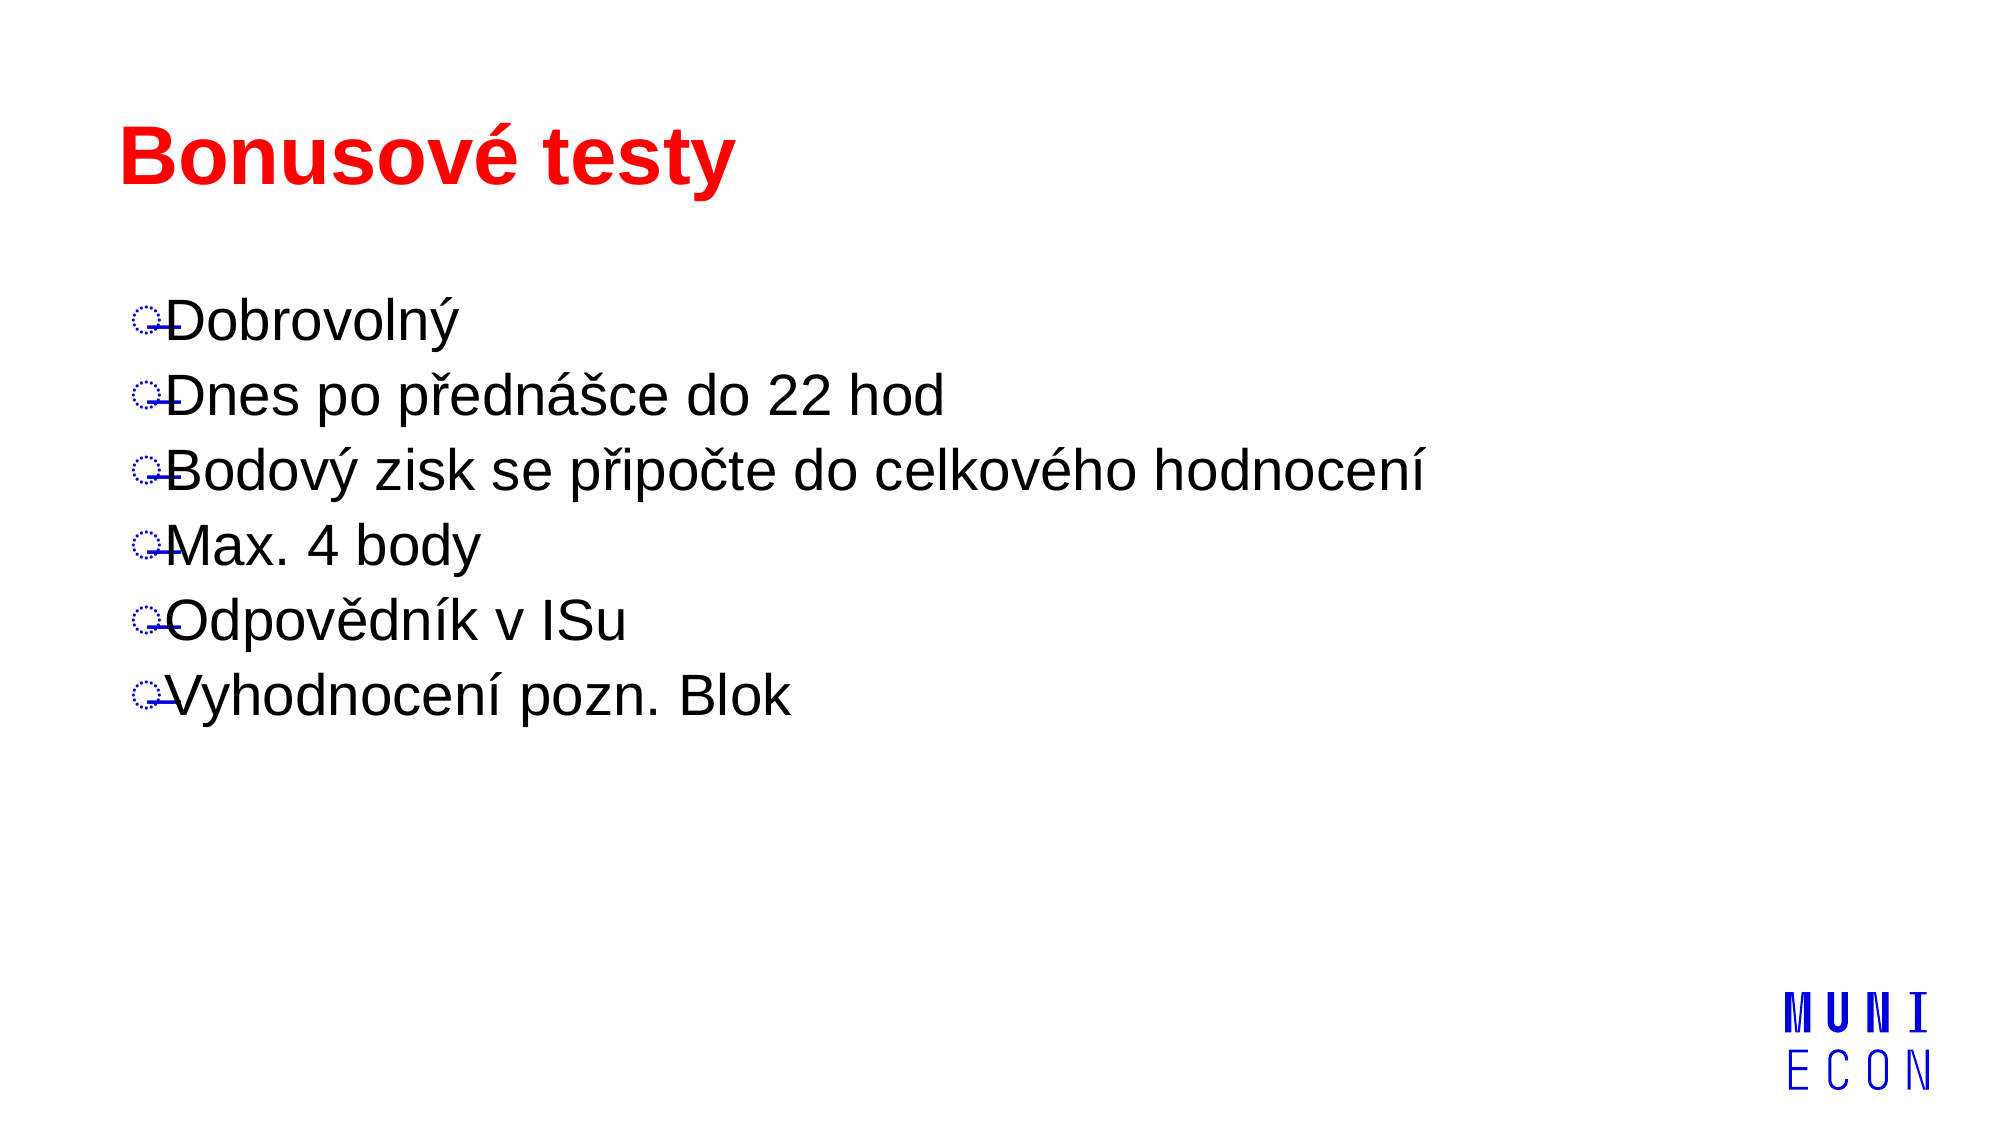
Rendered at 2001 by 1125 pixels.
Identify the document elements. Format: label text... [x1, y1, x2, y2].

list Dobrovolný Dnes po přednášce do 22 hod Bodový zisk se připočte do celkového hodnocení Max. 4 body Odpovědník v ISu Vyhodnocení pozn. Blok [118, 277, 1883, 957]
title Bonusové testy [118, 118, 1883, 193]
